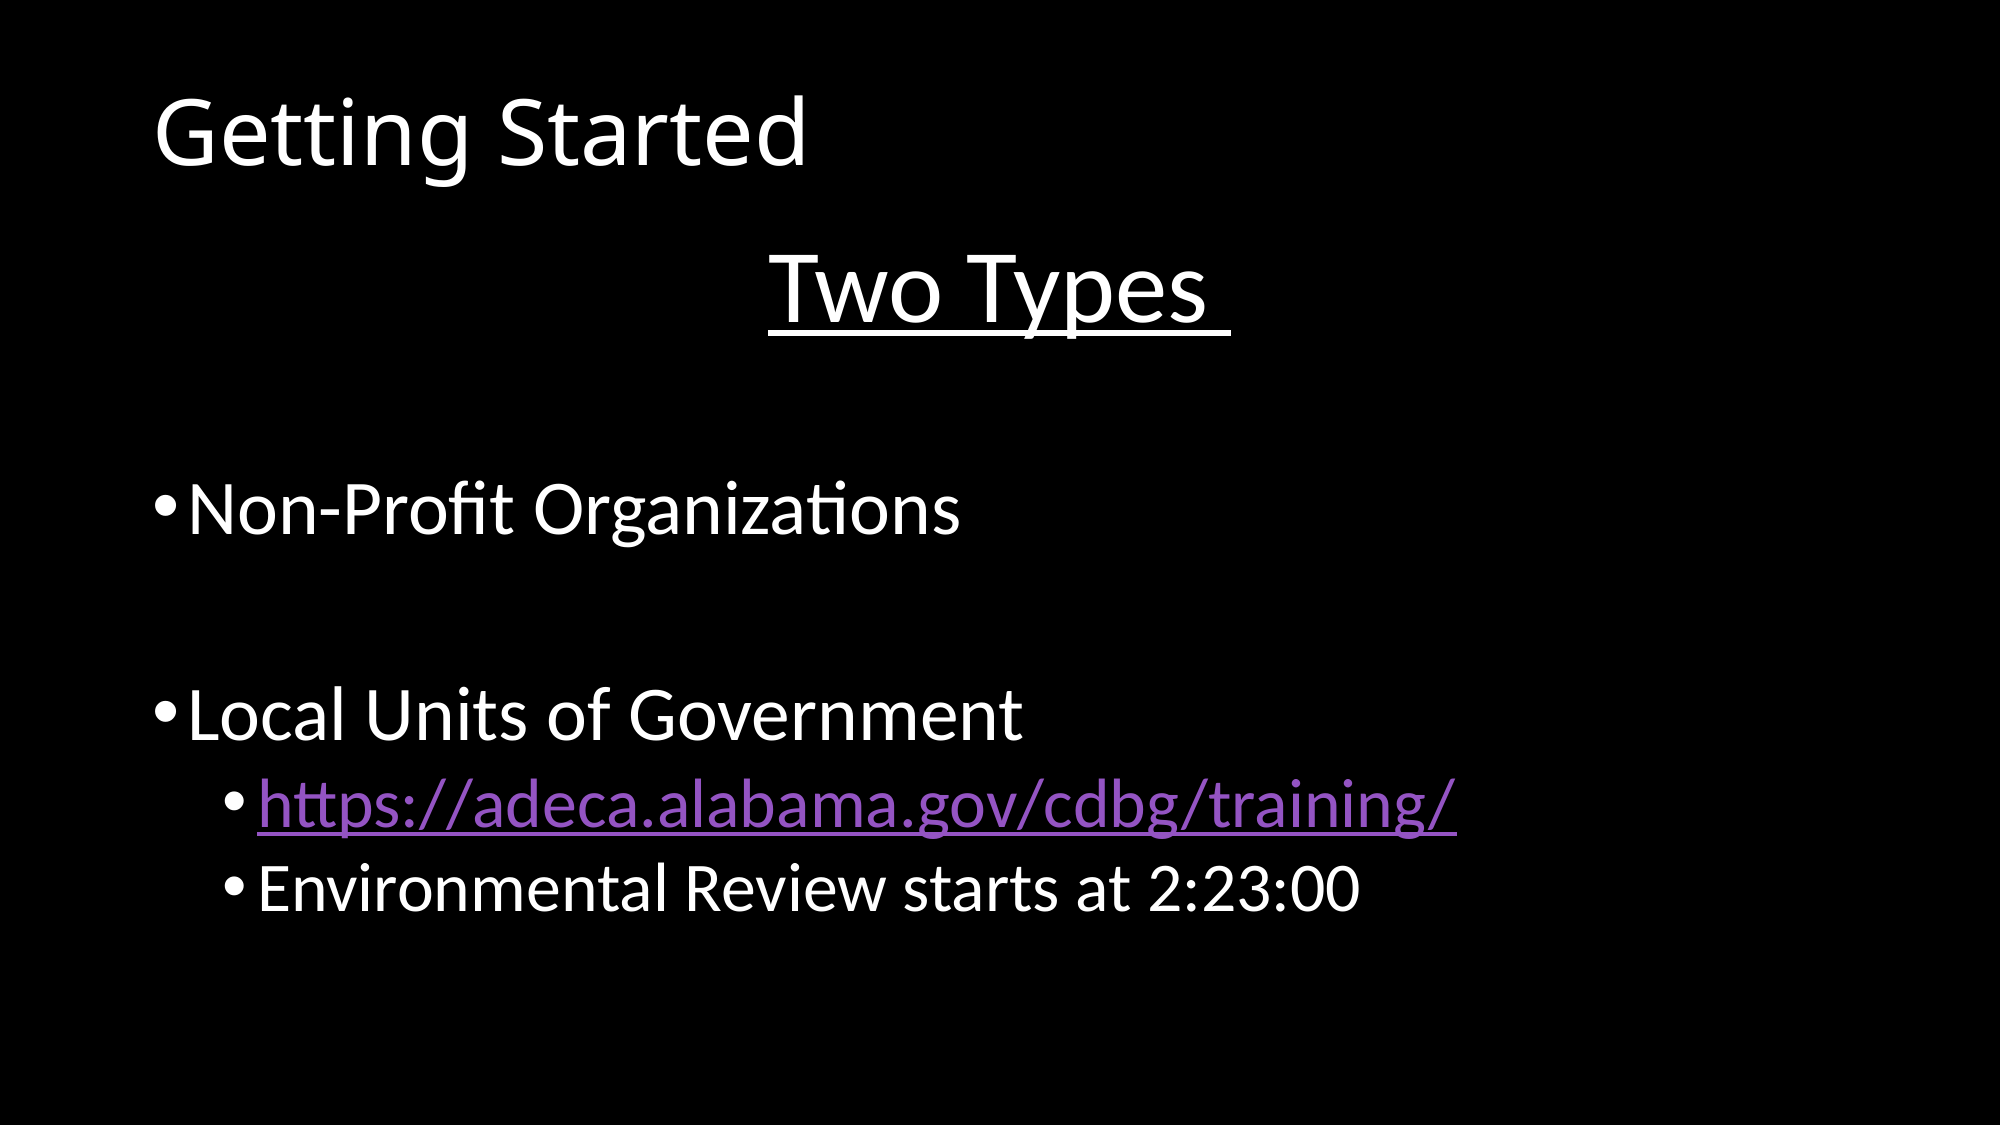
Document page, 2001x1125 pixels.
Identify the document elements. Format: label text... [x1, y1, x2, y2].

title Getting Started [137, 59, 1863, 213]
list Two Types Non-Profit Organizations Local Units of Government https://adeca.alabama.gov/cdbg/training/ Environmental Review starts at 2:23:00 [137, 224, 1863, 939]
